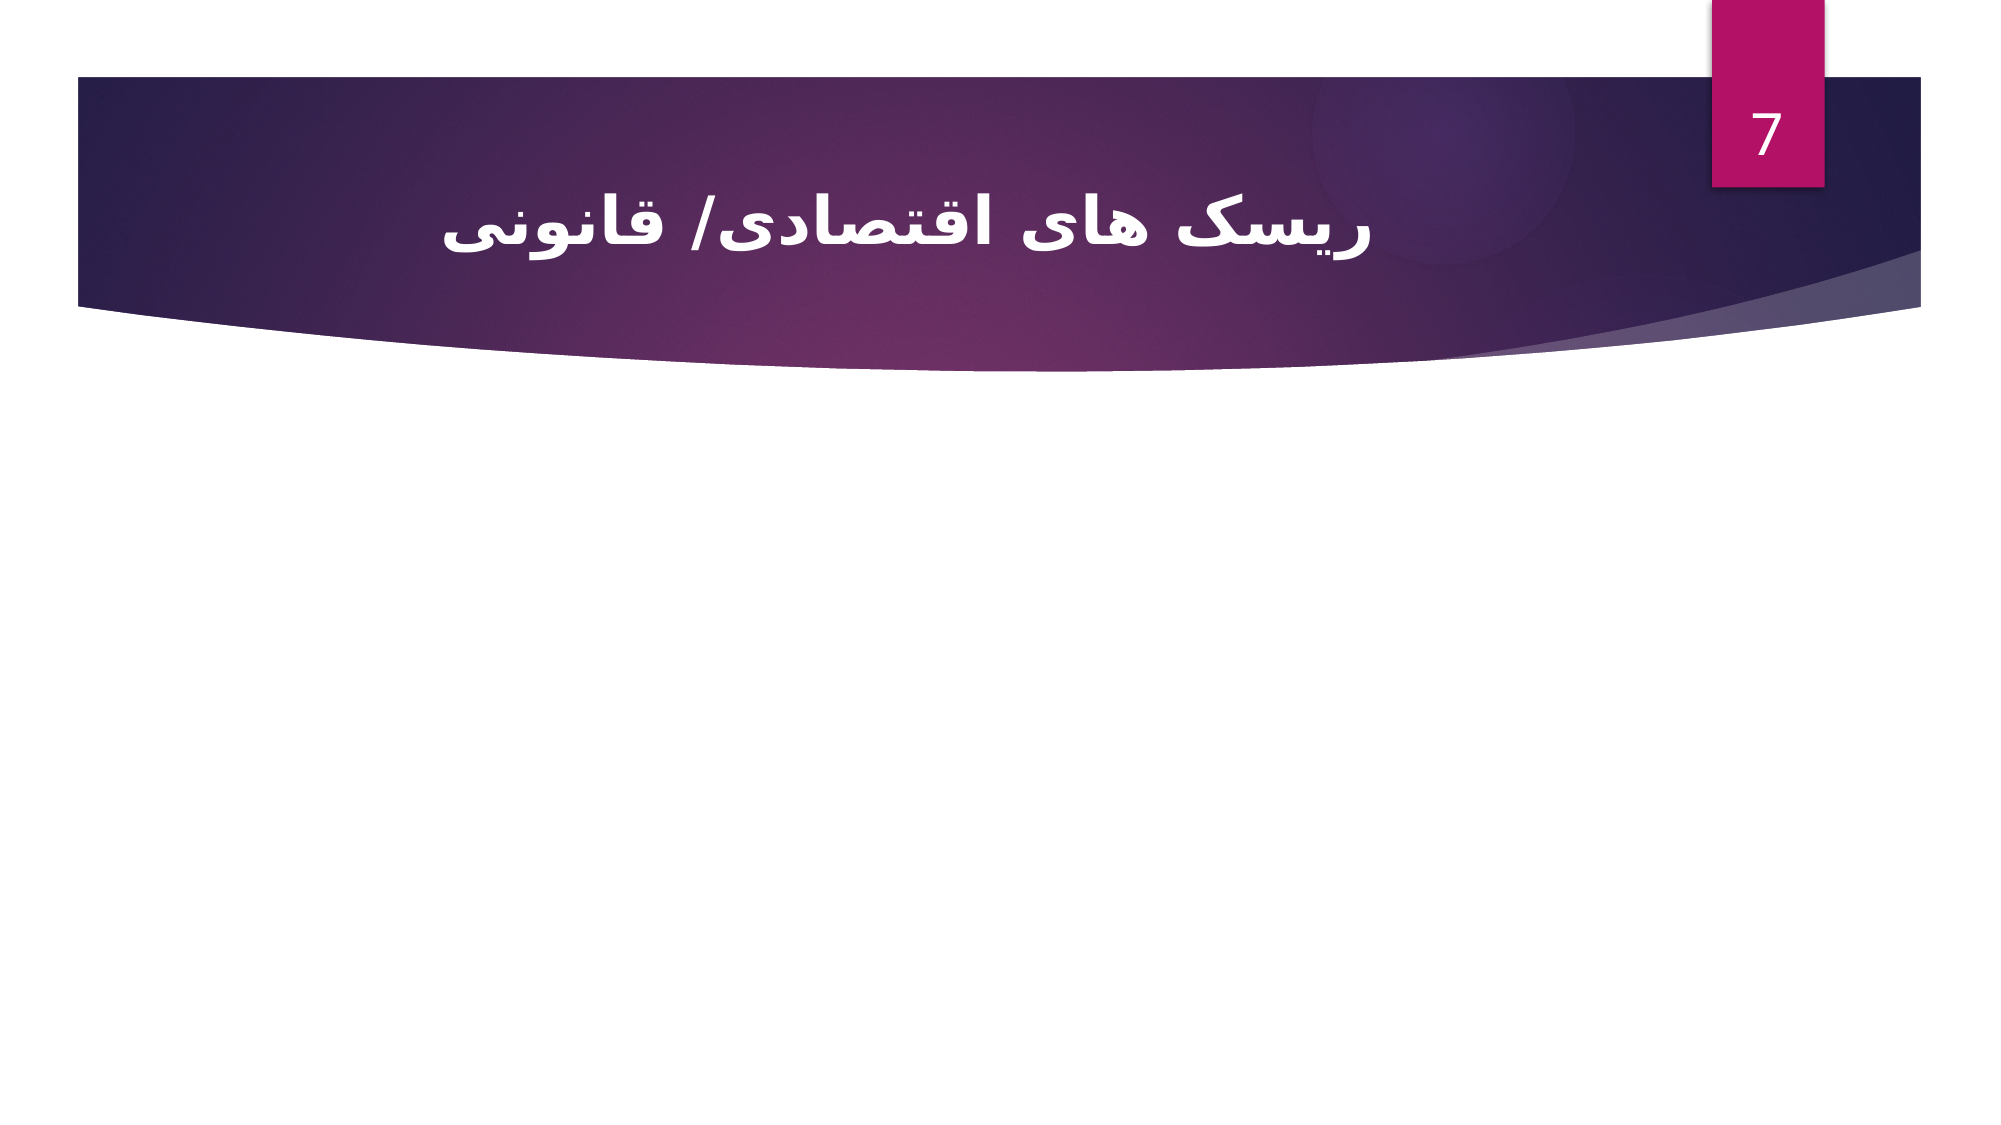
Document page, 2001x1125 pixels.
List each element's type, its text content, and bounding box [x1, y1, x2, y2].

slide_number 7 [1698, 48, 1836, 175]
title ریسک های اقتصادی/ قانونی [189, 159, 1627, 276]
